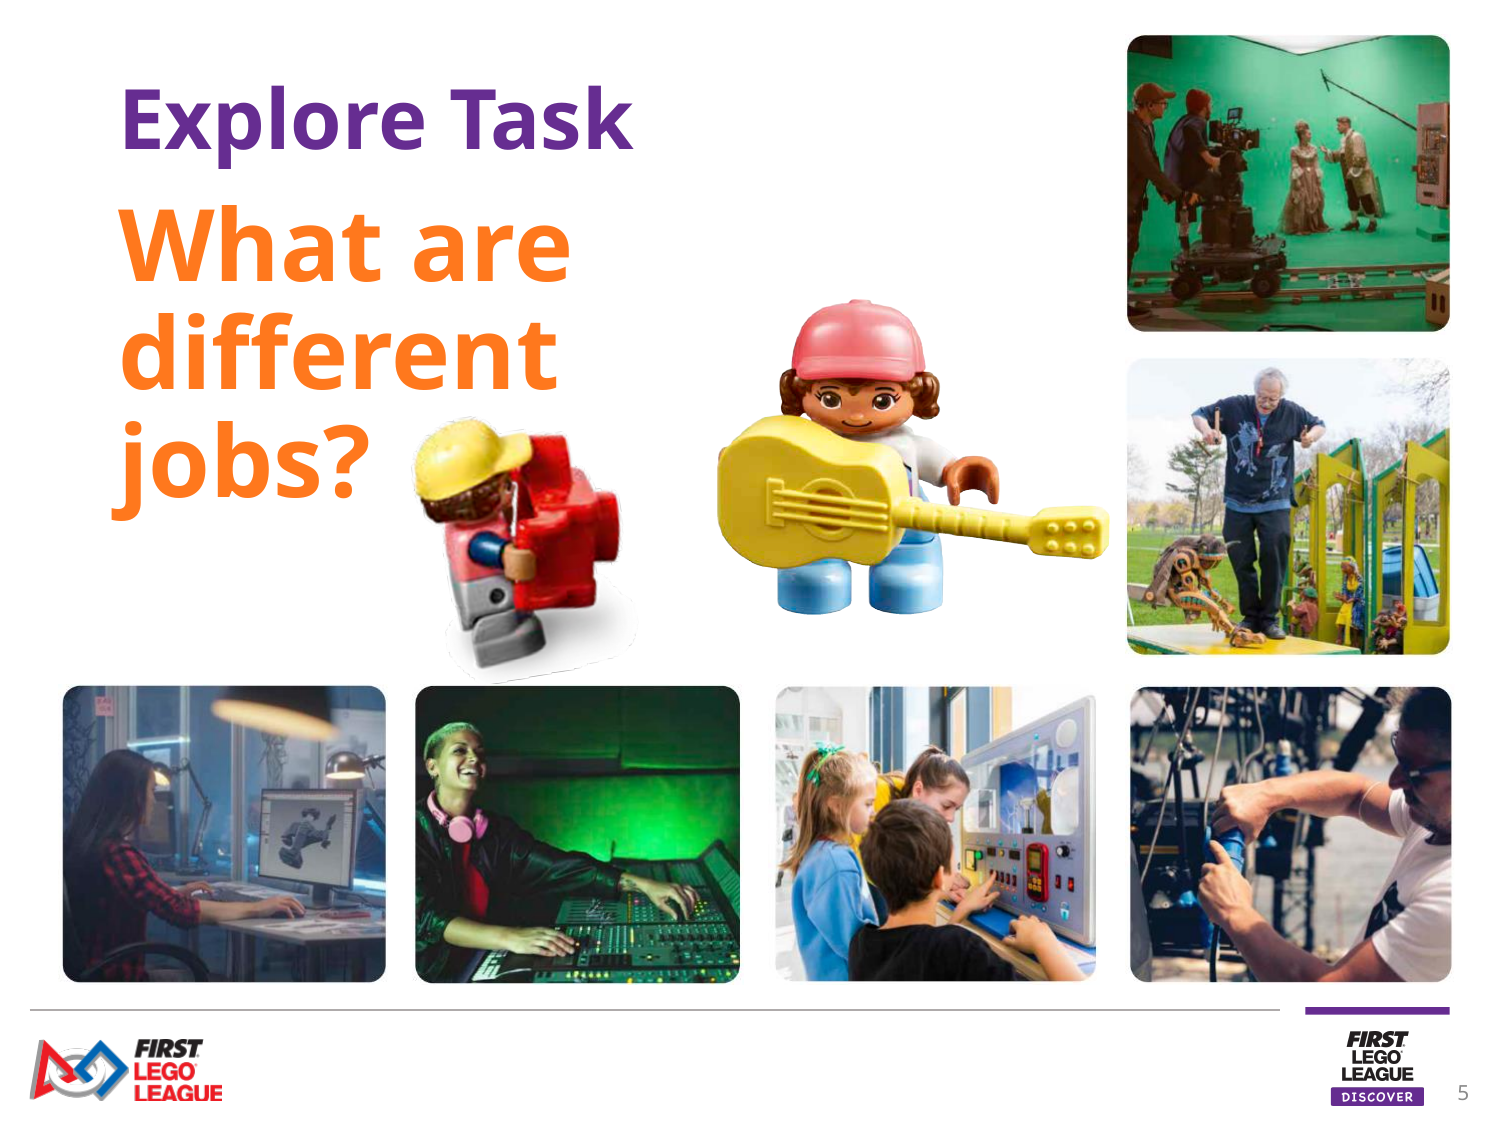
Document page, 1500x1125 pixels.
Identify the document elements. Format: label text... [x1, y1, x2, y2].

list What are different jobs? [103, 187, 794, 623]
picture [1125, 684, 1455, 985]
slide_number 5 [1425, 1076, 1484, 1111]
picture [58, 684, 388, 985]
picture [691, 296, 1113, 627]
picture [1125, 34, 1451, 335]
picture [1125, 357, 1453, 658]
picture [412, 389, 744, 985]
picture [768, 684, 1100, 985]
title Explore Task [103, 59, 1125, 185]
